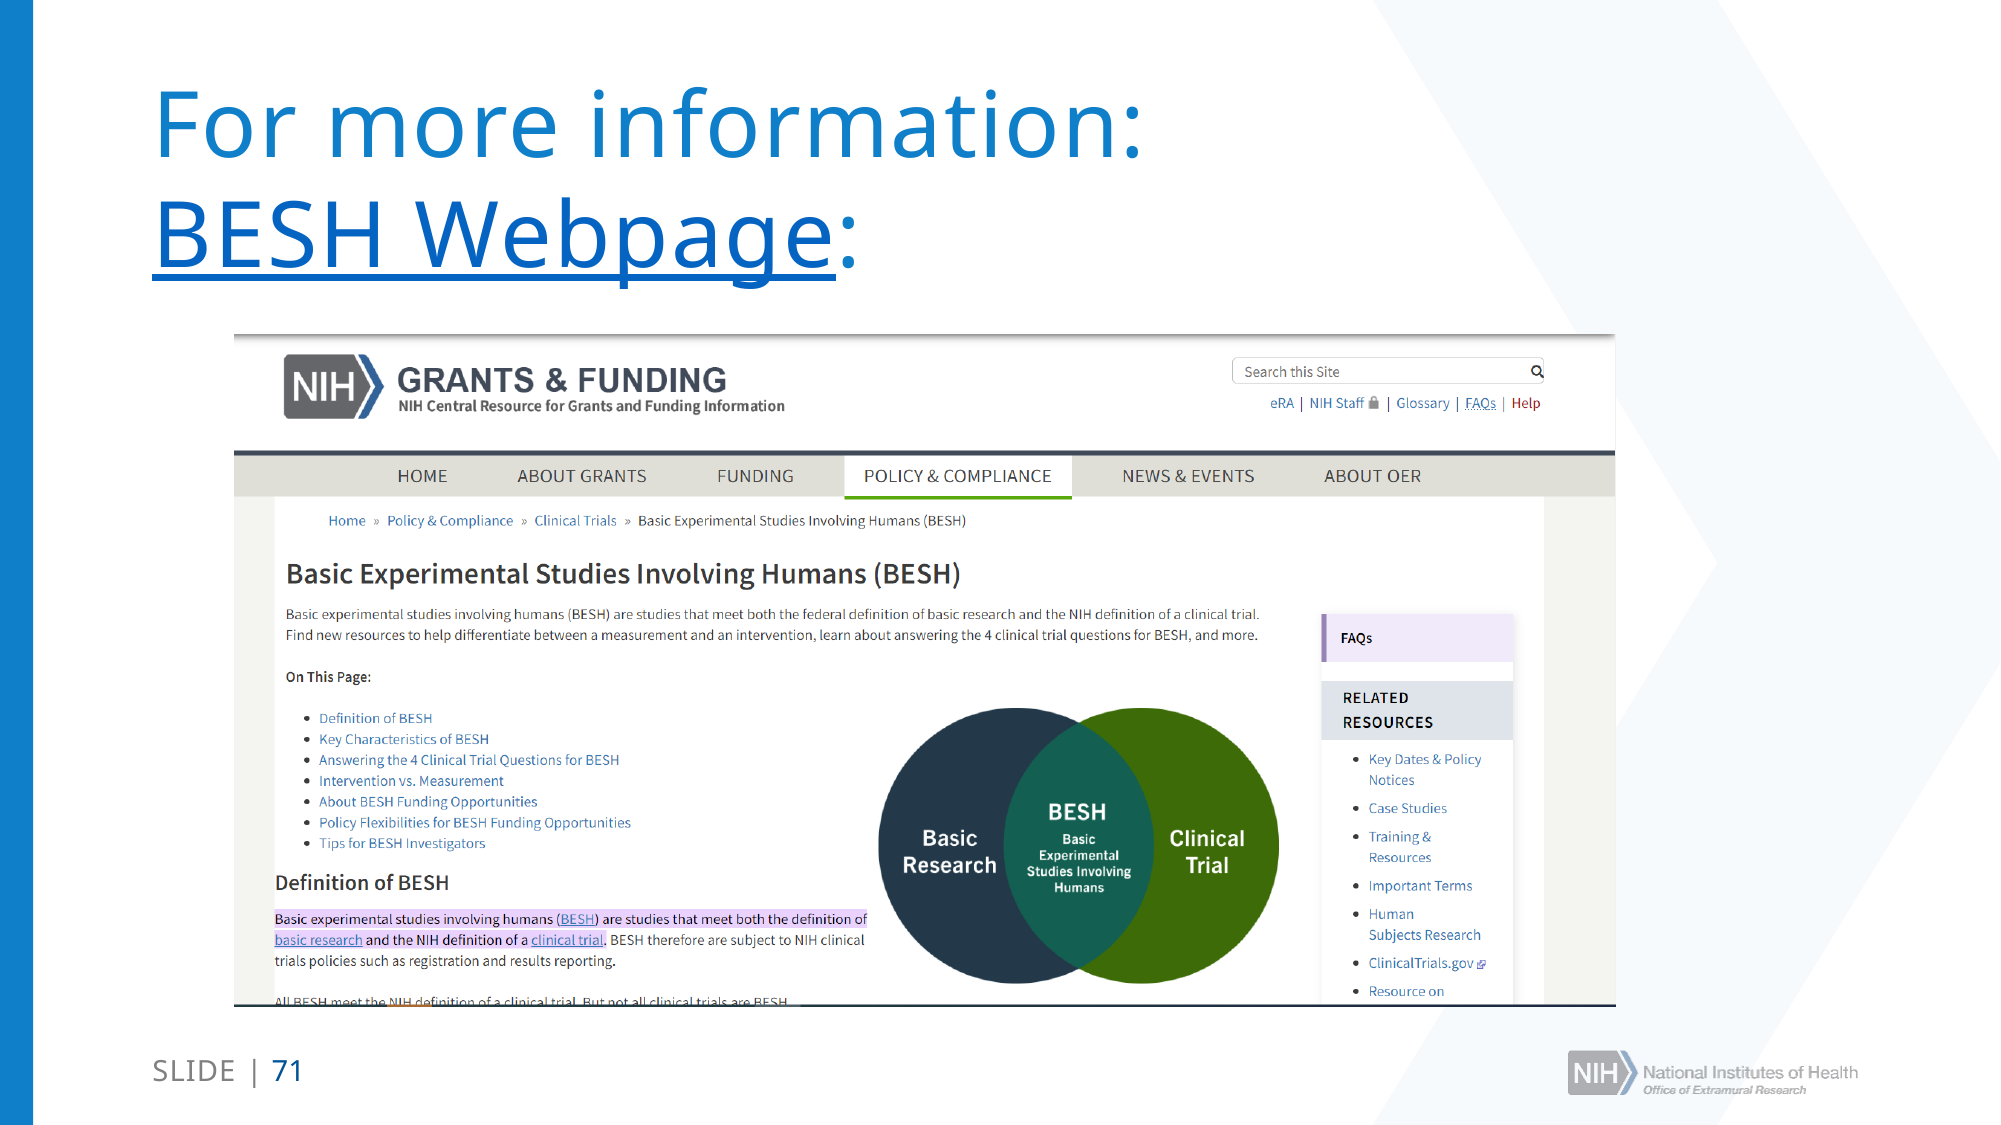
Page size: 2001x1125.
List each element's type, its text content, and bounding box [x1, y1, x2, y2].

picture [1568, 1050, 1863, 1095]
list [234, 334, 1616, 1007]
title For more information: BESH Webpage: [137, 59, 1863, 308]
slide_number SLIDE | 71 [137, 1042, 588, 1103]
